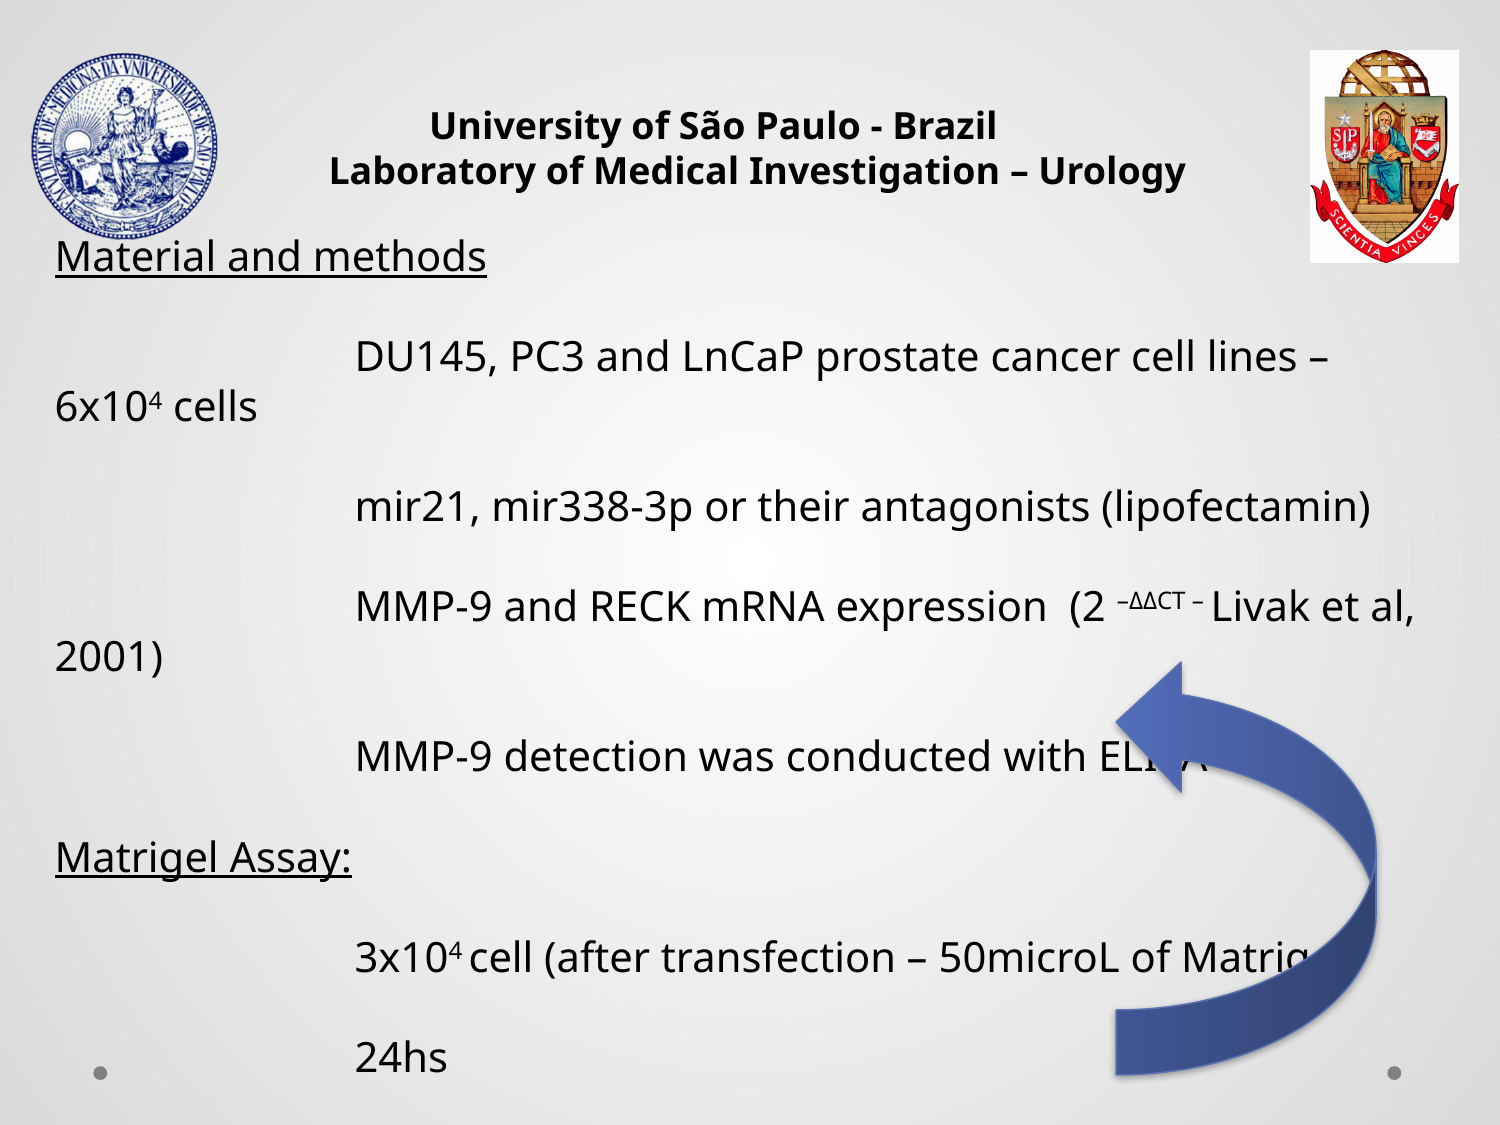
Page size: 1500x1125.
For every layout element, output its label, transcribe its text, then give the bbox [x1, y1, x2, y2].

text_box Material and methods DU145, PC3 and LnCaP prostate cancer cell lines – 6x104 cells mir21, mir338-3p or their antagonists (lipofectamin) MMP-9 and RECK mRNA expression (2 –ΔΔCT – Livak et al, 2001) MMP-9 detection was conducted with ELISA Matrigel Assay: 3x104 cell (after transfection – 50microL of Matrigel) 24hs Conditioned Media [39, 222, 1434, 1125]
picture [30, 52, 219, 241]
text_box [1115, 661, 1377, 1076]
picture [1310, 50, 1459, 263]
